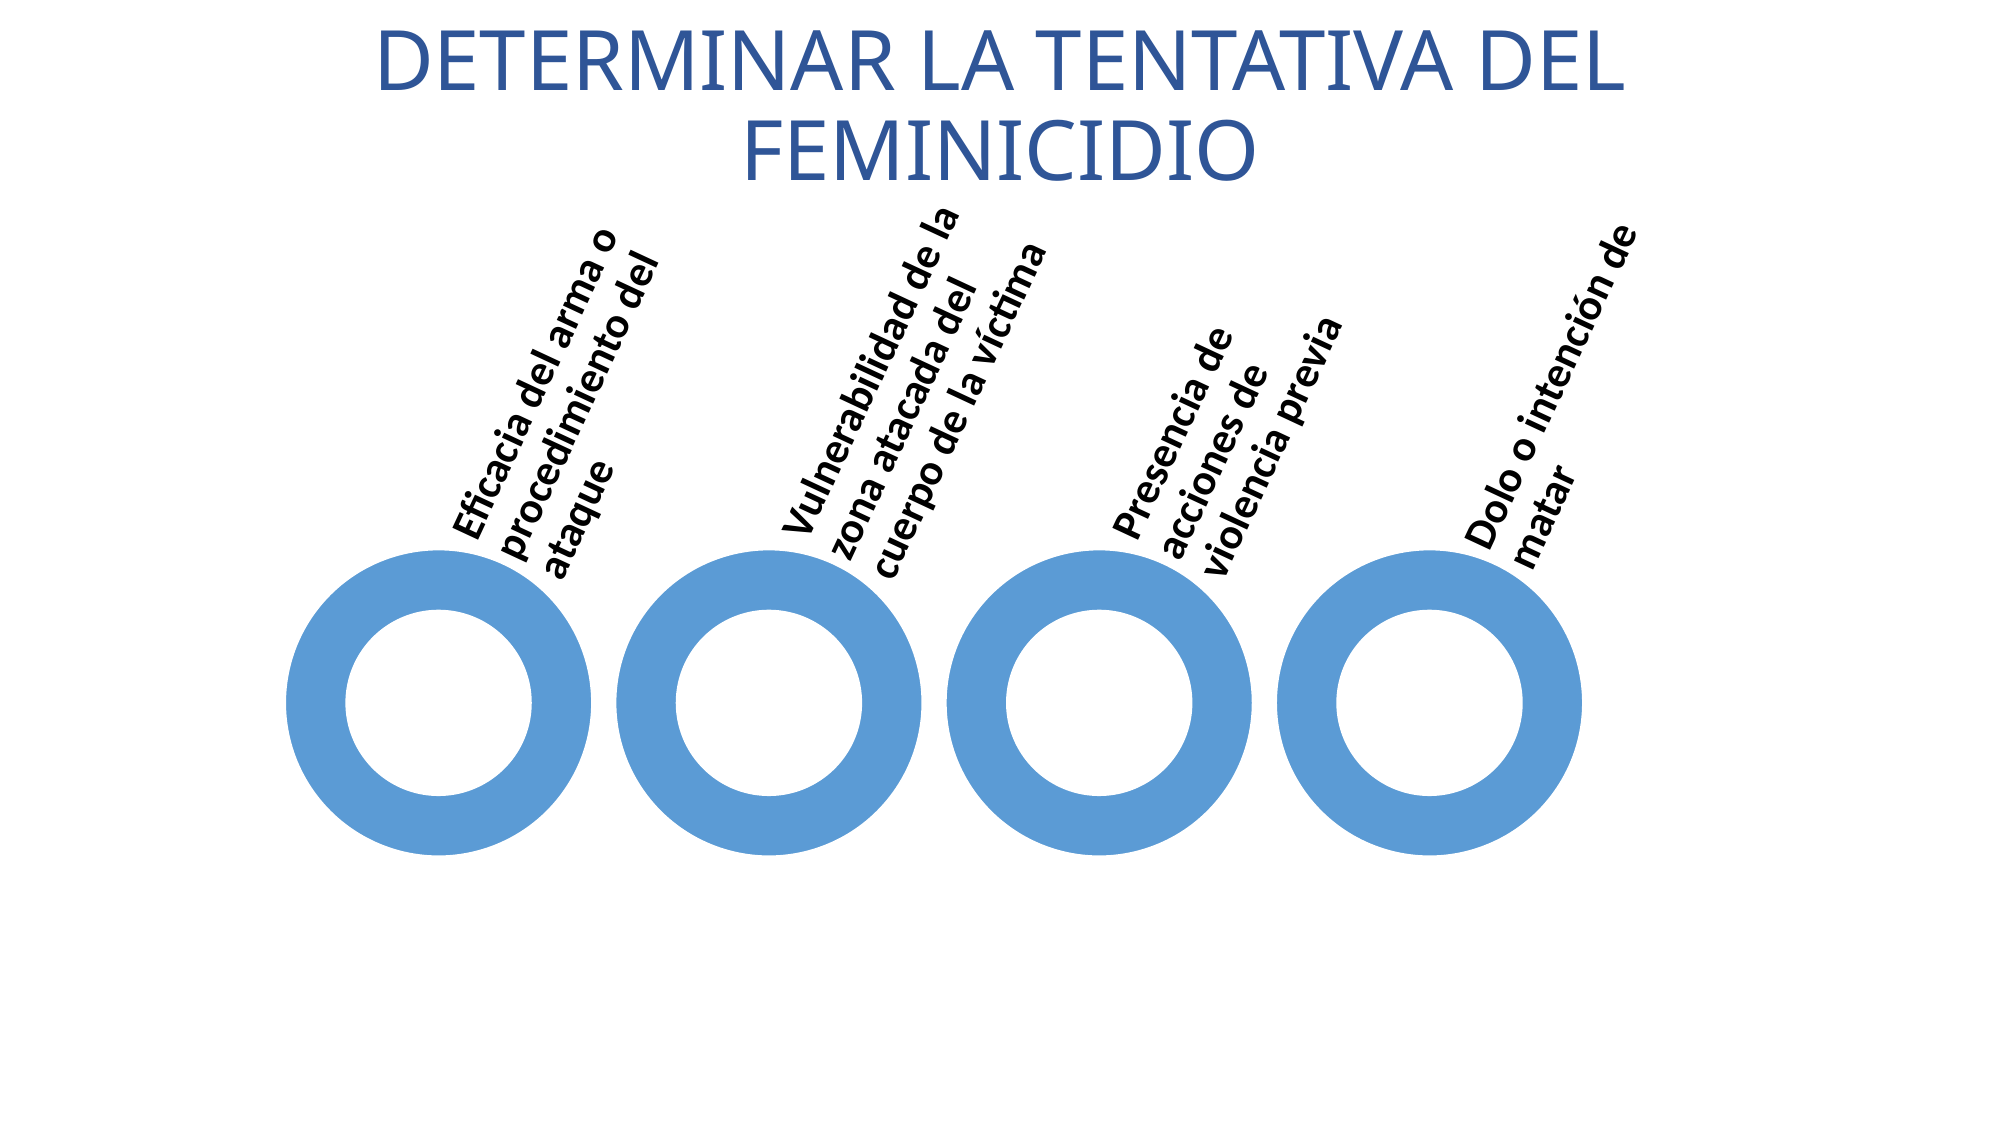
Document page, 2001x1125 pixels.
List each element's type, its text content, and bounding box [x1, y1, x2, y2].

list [24, 178, 2000, 1109]
title DETERMINAR LA TENTATIVA DEL FEMINICIDIO [137, 0, 1863, 178]
